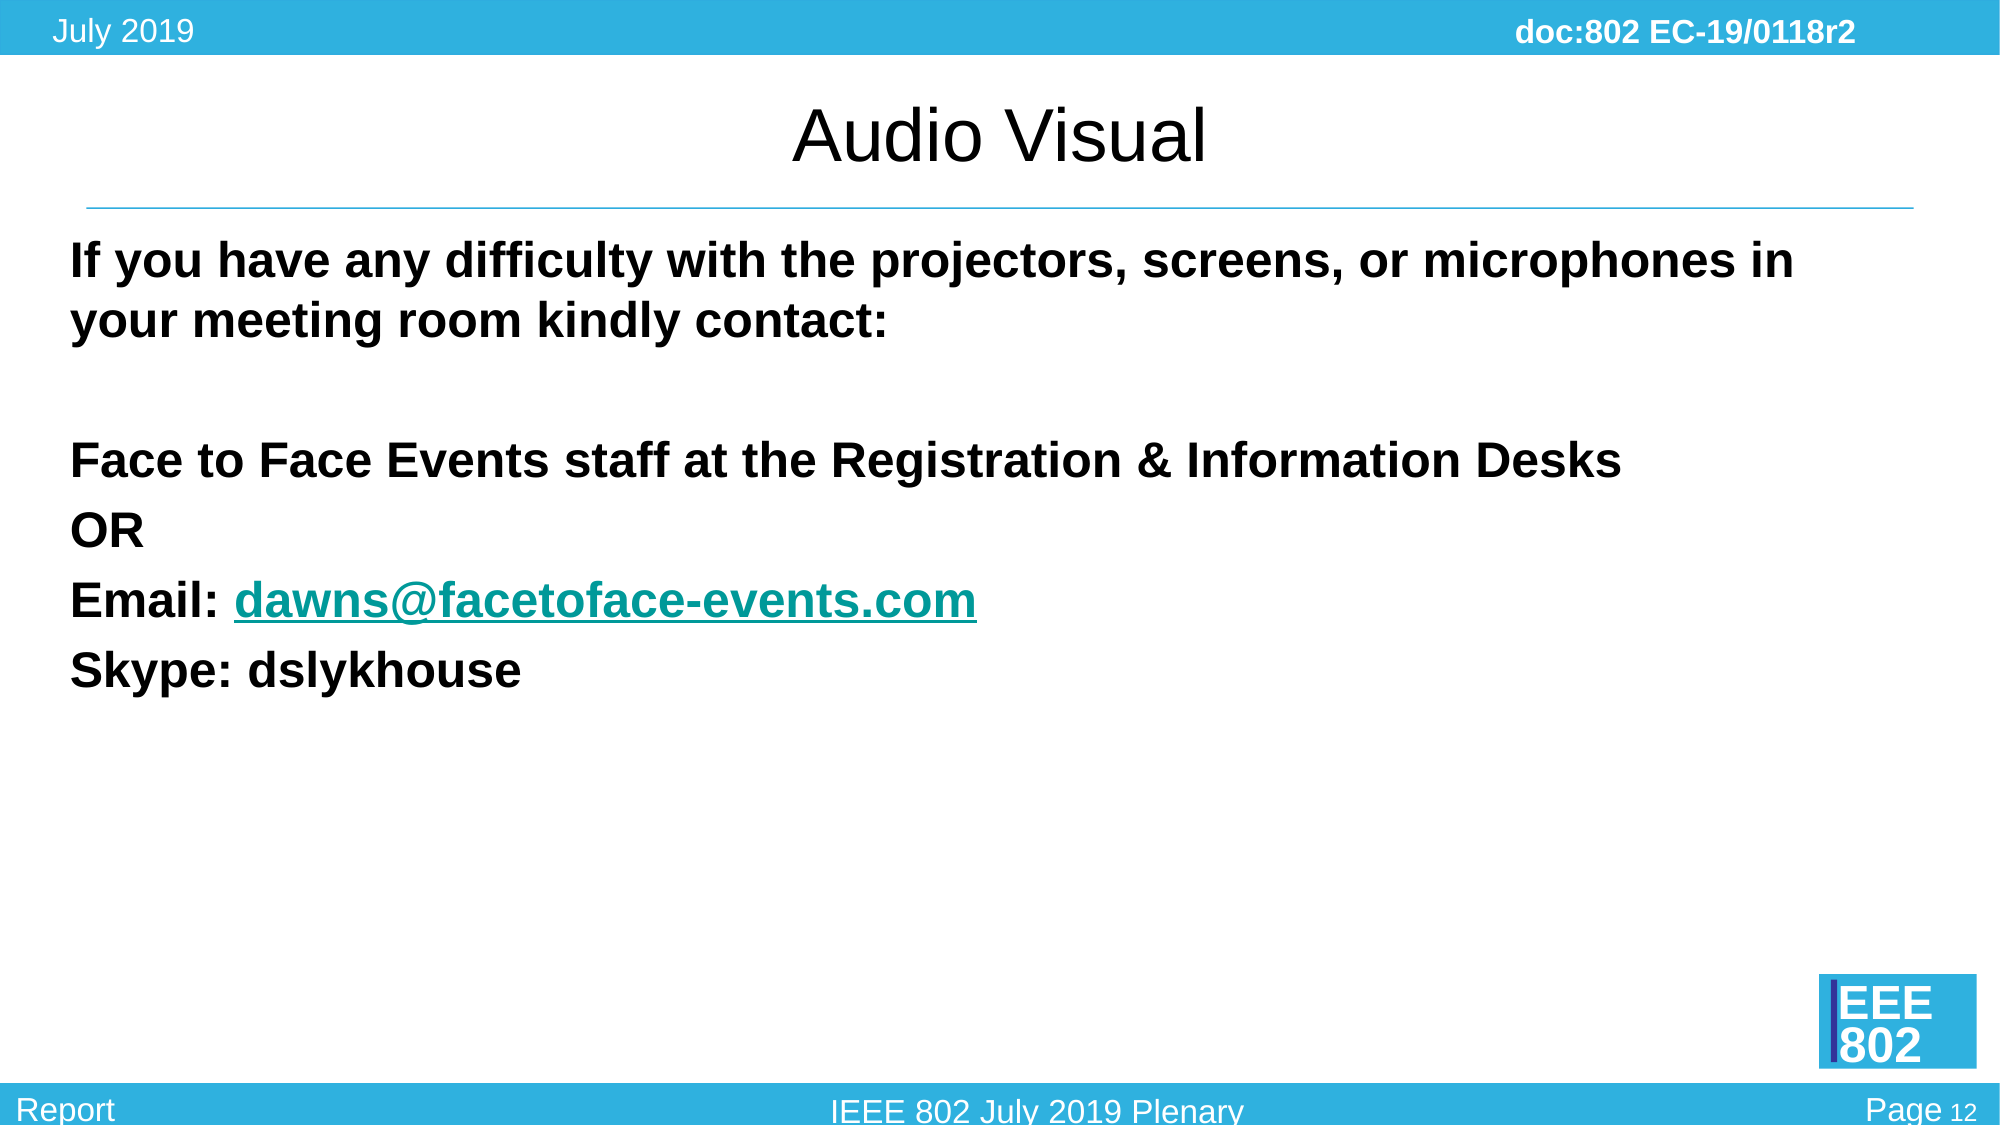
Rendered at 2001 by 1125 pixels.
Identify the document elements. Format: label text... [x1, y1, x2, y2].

list If you have any difficulty with the projectors, screens, or microphones in your meeting room kindly contact: Face to Face Events staff at the Registration & Information Desks OR Email: dawns@facetoface-events.com Skype: dslykhouse [54, 220, 1855, 963]
title Audio Visual [99, 66, 1900, 197]
